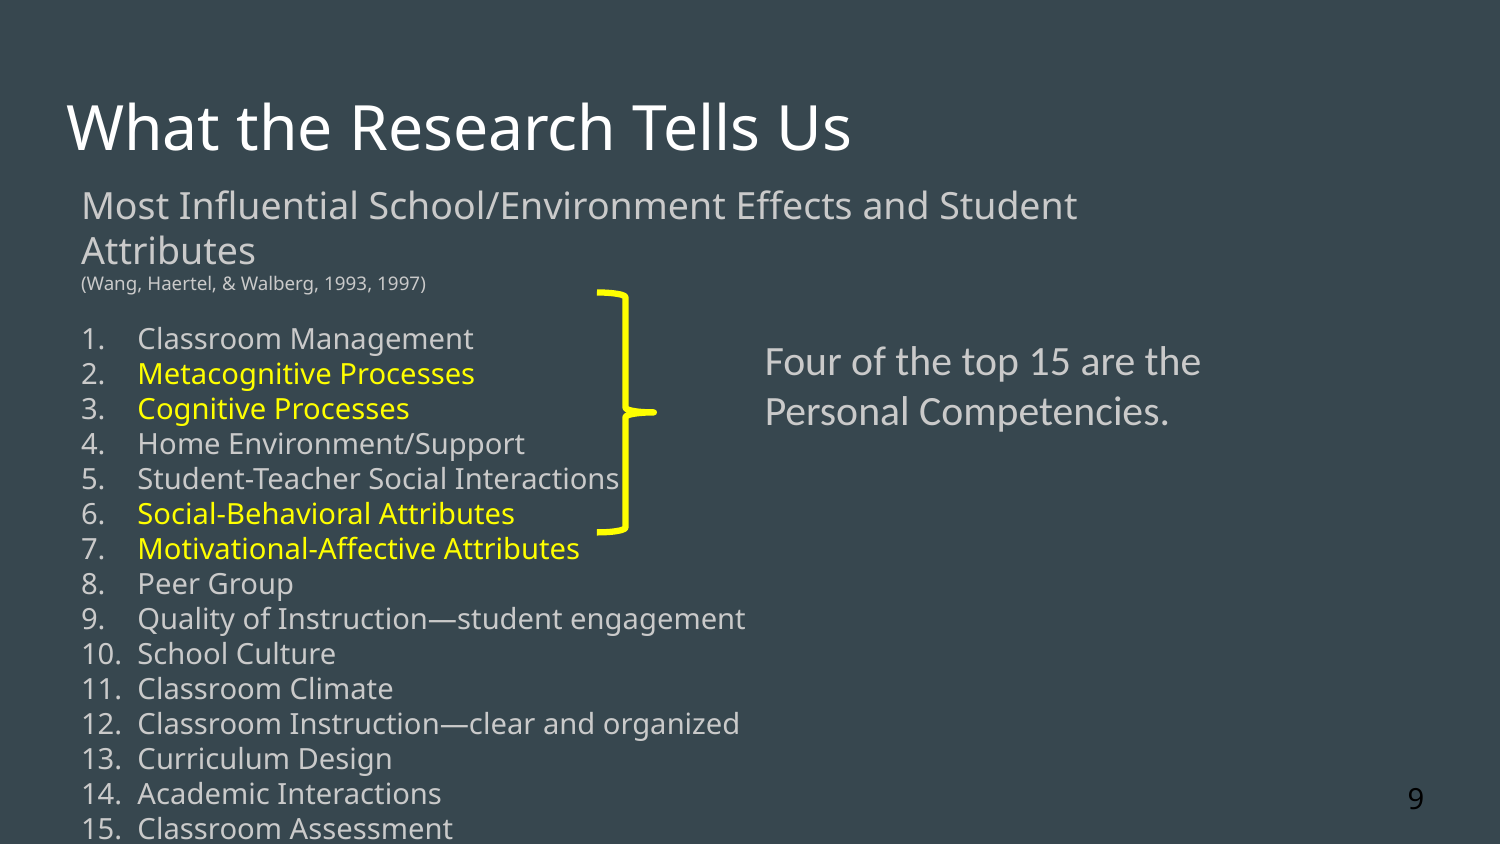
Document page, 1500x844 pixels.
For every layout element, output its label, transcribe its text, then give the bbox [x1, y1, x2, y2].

text_box [596, 291, 655, 534]
title What the Research Tells Us [51, 72, 1449, 167]
list Most Influential School/Environment Effects and Student Attributes (Wang, Haertel, & Walberg, 1993, 1997) Classroom Management Metacognitive Processes Cognitive Processes Home Environment/Support Student-Teacher Social Interactions Social-Behavioral Attributes Motivational-Affective Attributes Peer Group Quality of Instruction—student engagement School Culture Classroom Climate Classroom Instruction—clear and organized Curriculum Design Academic Interactions Classroom Assessment [66, 166, 1185, 819]
slide_number 9 [1392, 767, 1483, 833]
text_box Four of the top 15 are the Personal Competencies. [749, 326, 1254, 442]
